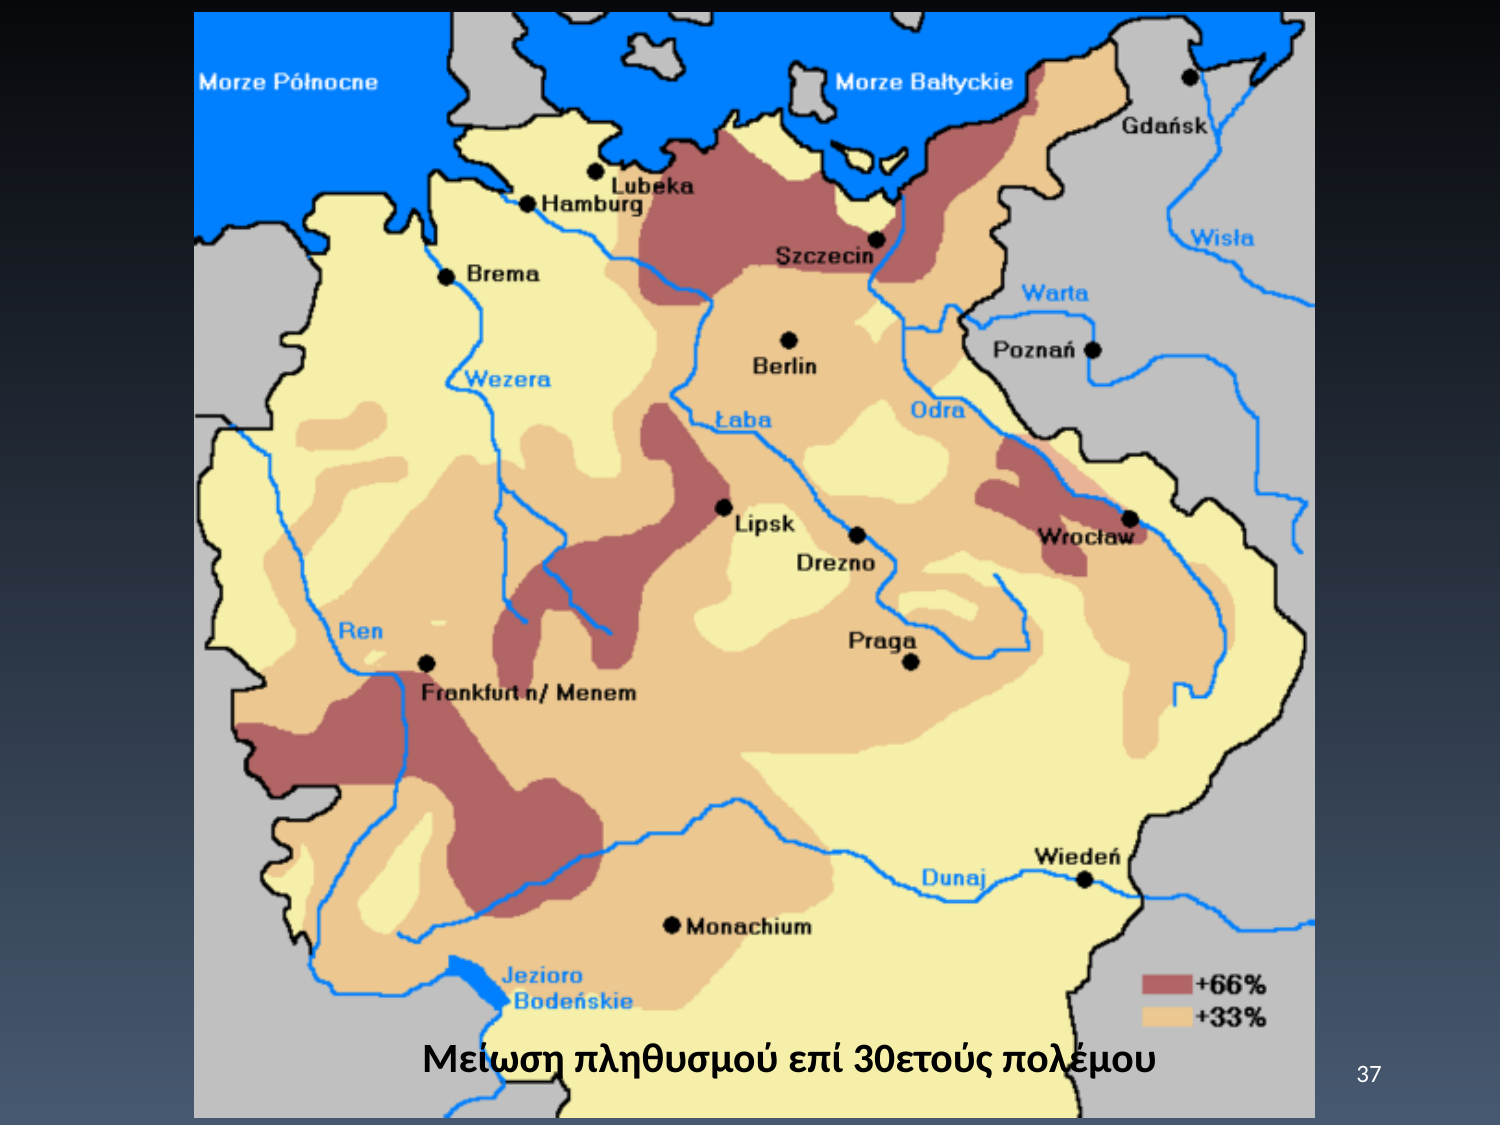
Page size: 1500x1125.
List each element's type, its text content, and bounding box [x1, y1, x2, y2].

slide_number 37 [1315, 1042, 1397, 1103]
picture [194, 12, 1315, 1118]
